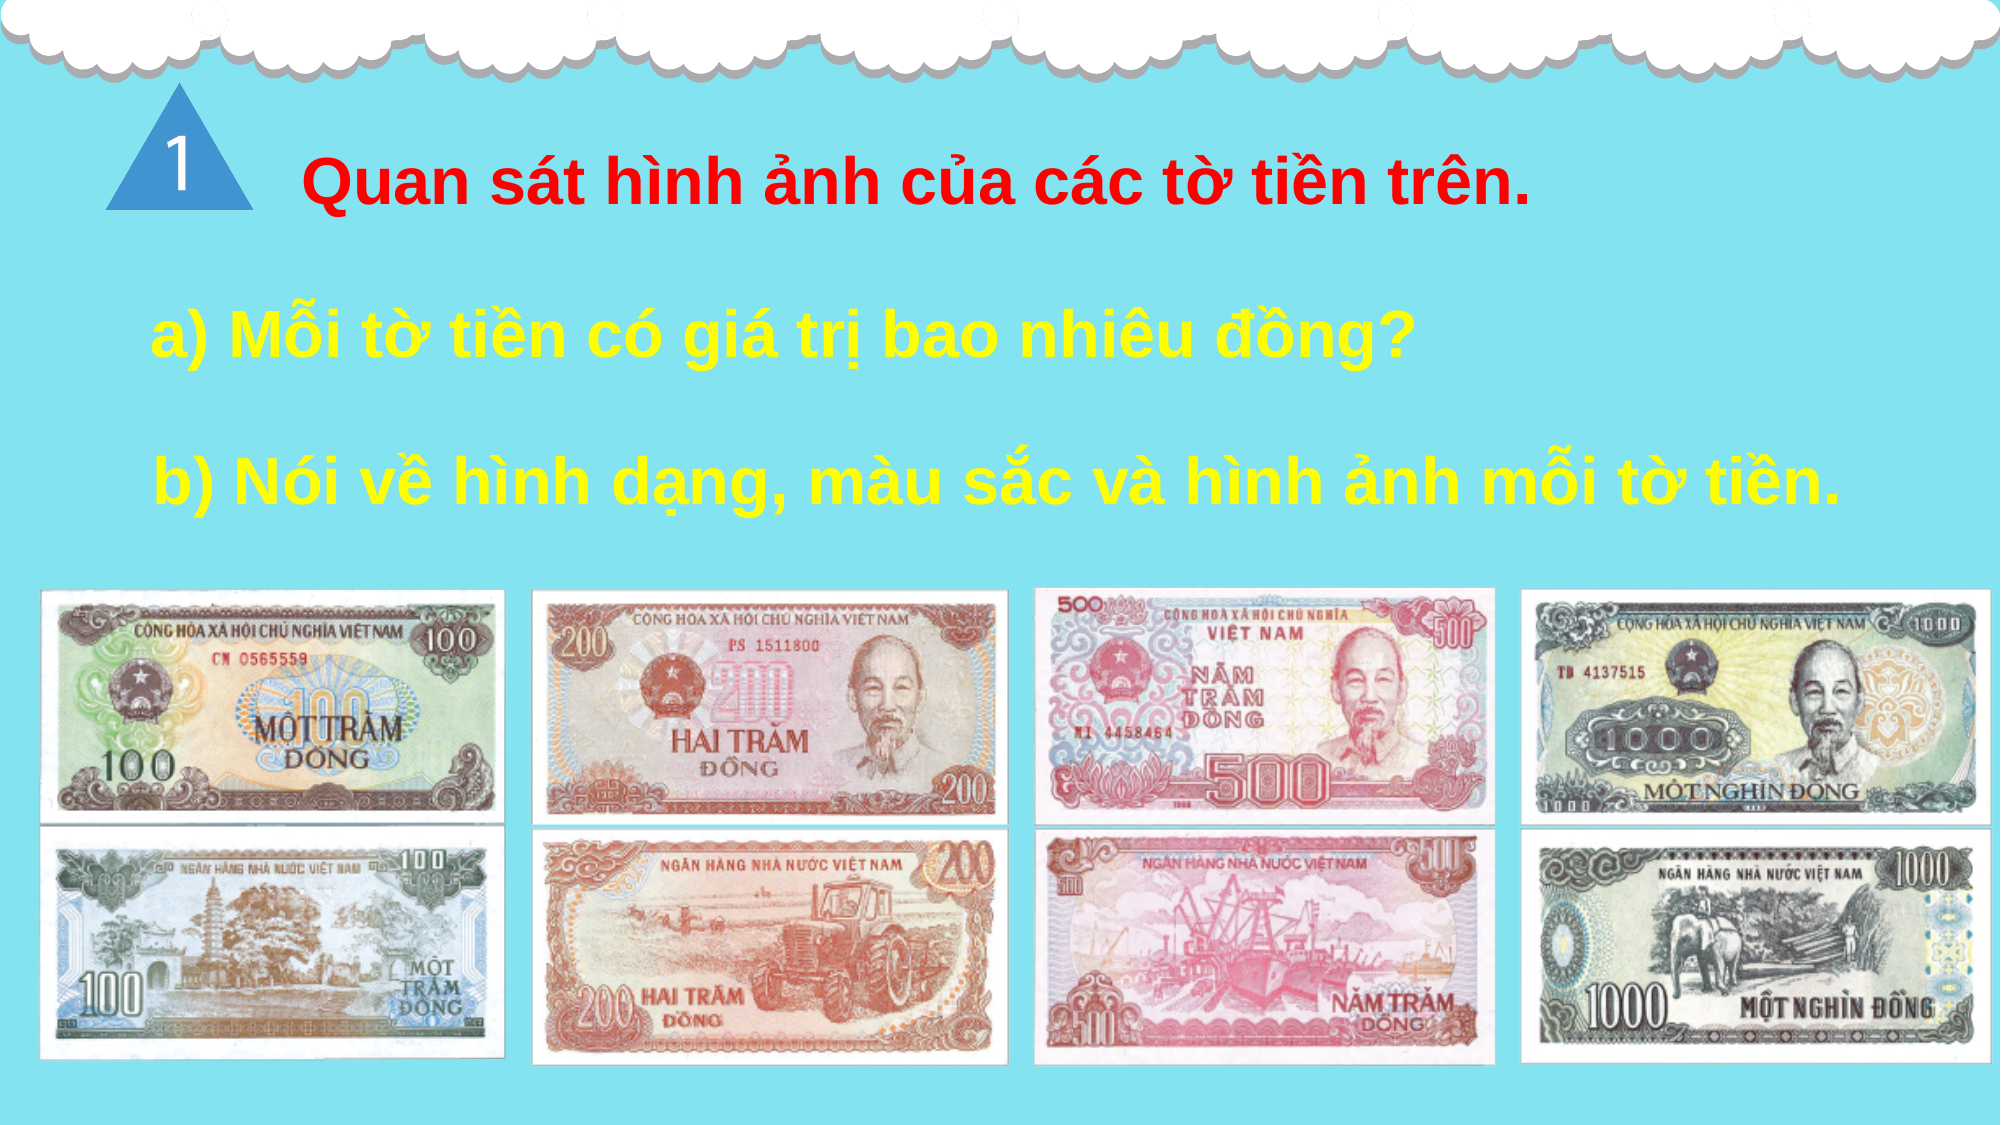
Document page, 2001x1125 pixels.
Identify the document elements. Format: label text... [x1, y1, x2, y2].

text_box b) Nói về hình dạng, màu sắc và hình ảnh mỗi tờ tiền. [137, 430, 1941, 525]
picture [0, 0, 2000, 211]
text_box Quan sát hình ảnh của các tờ tiền trên. [286, 130, 1645, 226]
text_box a) Mỗi tờ tiền có giá trị bao nhiêu đồng? [135, 283, 1969, 379]
picture [0, 562, 2001, 1078]
